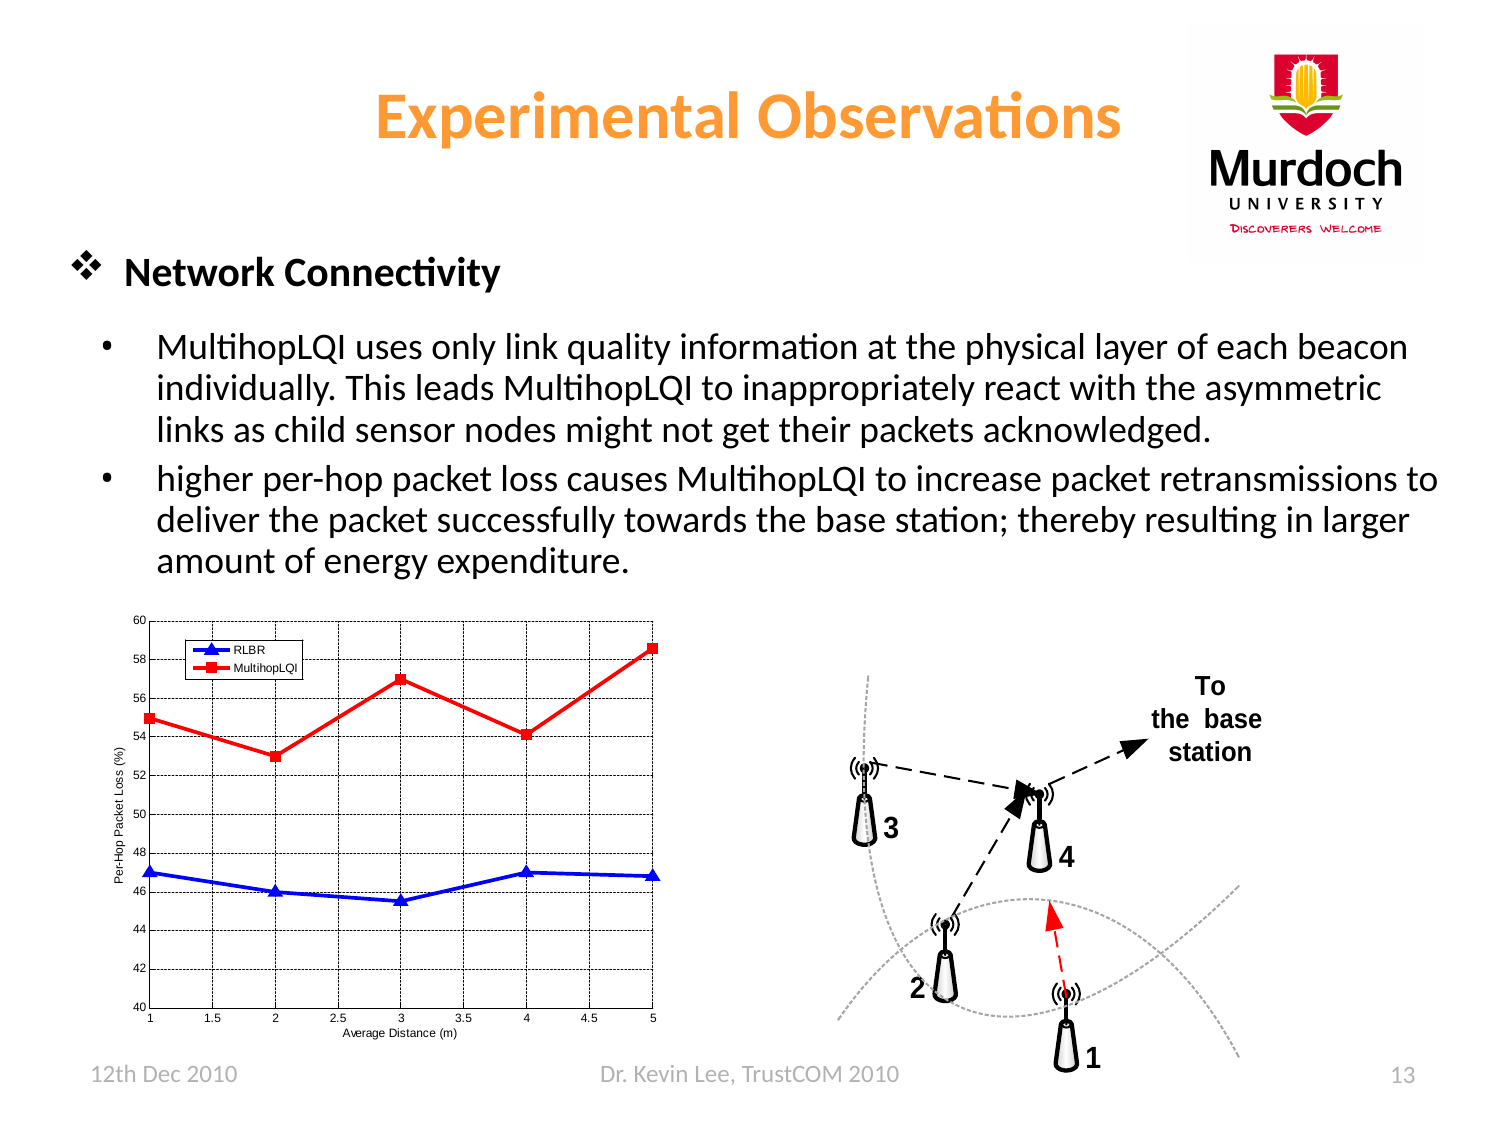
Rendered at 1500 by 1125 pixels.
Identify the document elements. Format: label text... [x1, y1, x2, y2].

text_box Network Connectivity [53, 243, 1376, 315]
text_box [832, 644, 1318, 1096]
picture [64, 585, 715, 1061]
text_box Experimental Observations [360, 54, 1317, 219]
text_box MultihopLQI uses only link quality information at the physical layer of each beacon individually. This leads MultihopLQI to inappropriately react with the asymmetric links as child sensor nodes might not get their packets acknowledged. higher per-hop packet loss causes MultihopLQI to increase packet retransmissions to deliver the packet successfully towards the base station; thereby resulting in larger amount of energy expenditure. [100, 326, 1447, 634]
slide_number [75, 1069, 425, 1103]
footer Dr. Kevin Lee, TrustCOM 2010 [512, 1042, 830, 1103]
slide_number 13 [1320, 1046, 1431, 1100]
picture [1187, 24, 1425, 263]
